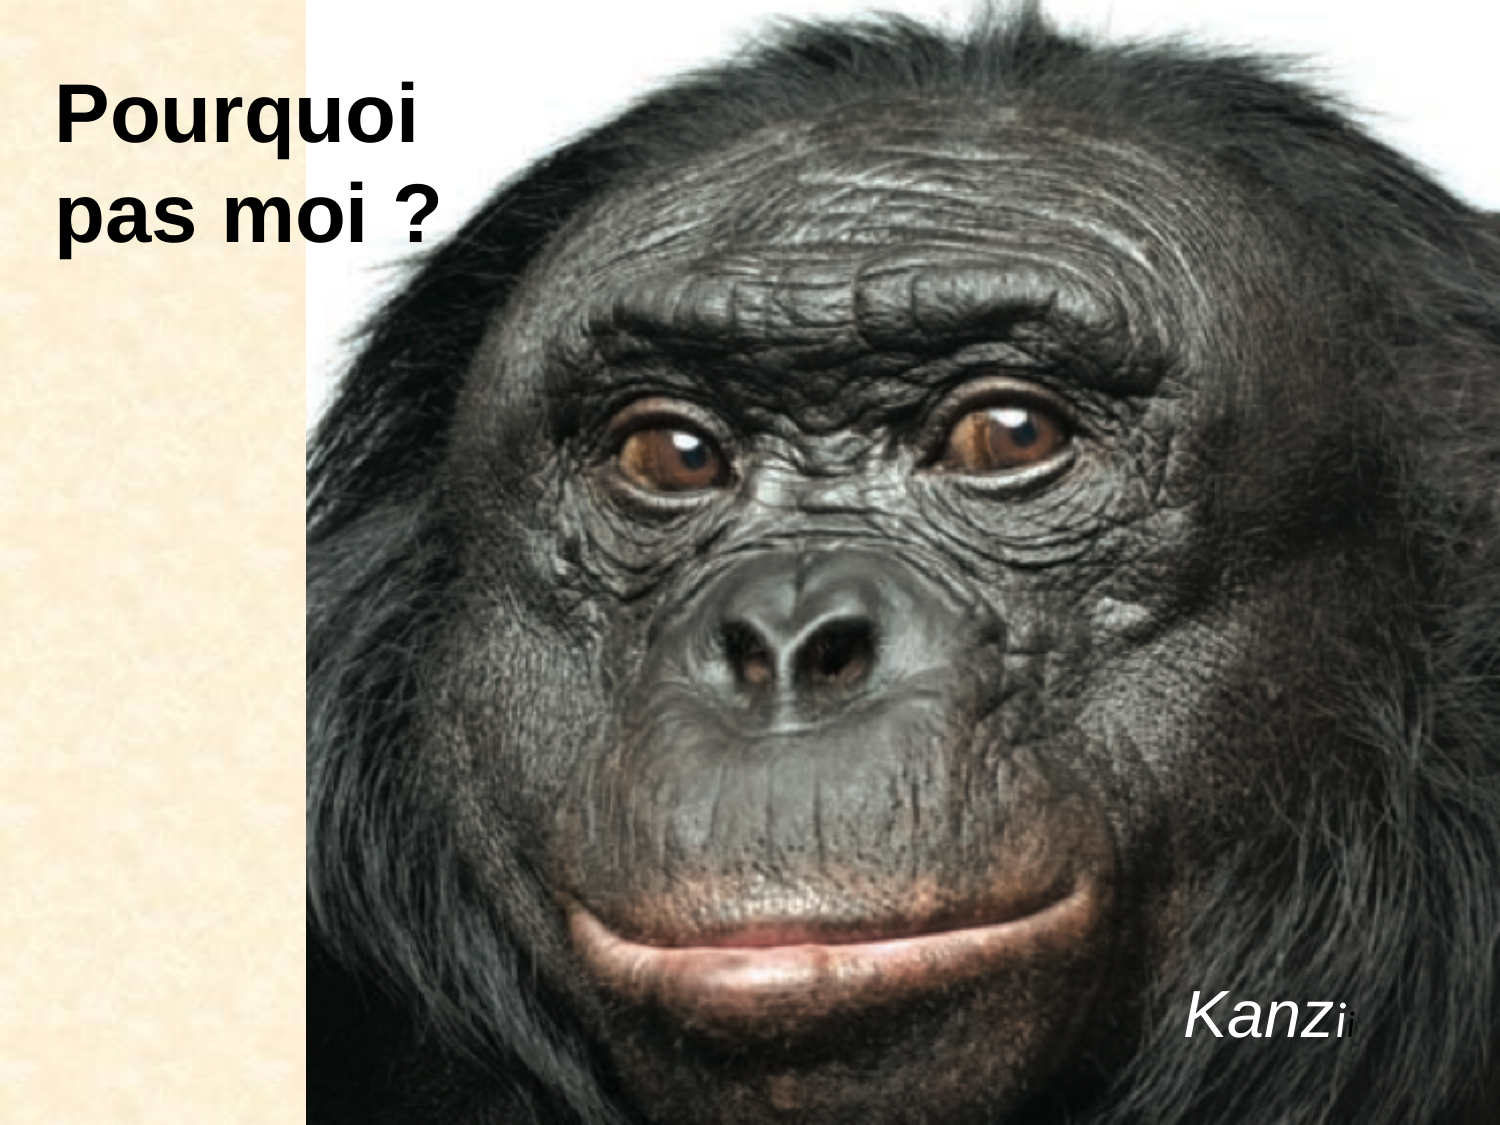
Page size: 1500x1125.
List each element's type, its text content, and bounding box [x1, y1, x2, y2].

text_box Pourquoi pas moi ? [39, 52, 300, 267]
picture [0, 0, 1500, 1125]
